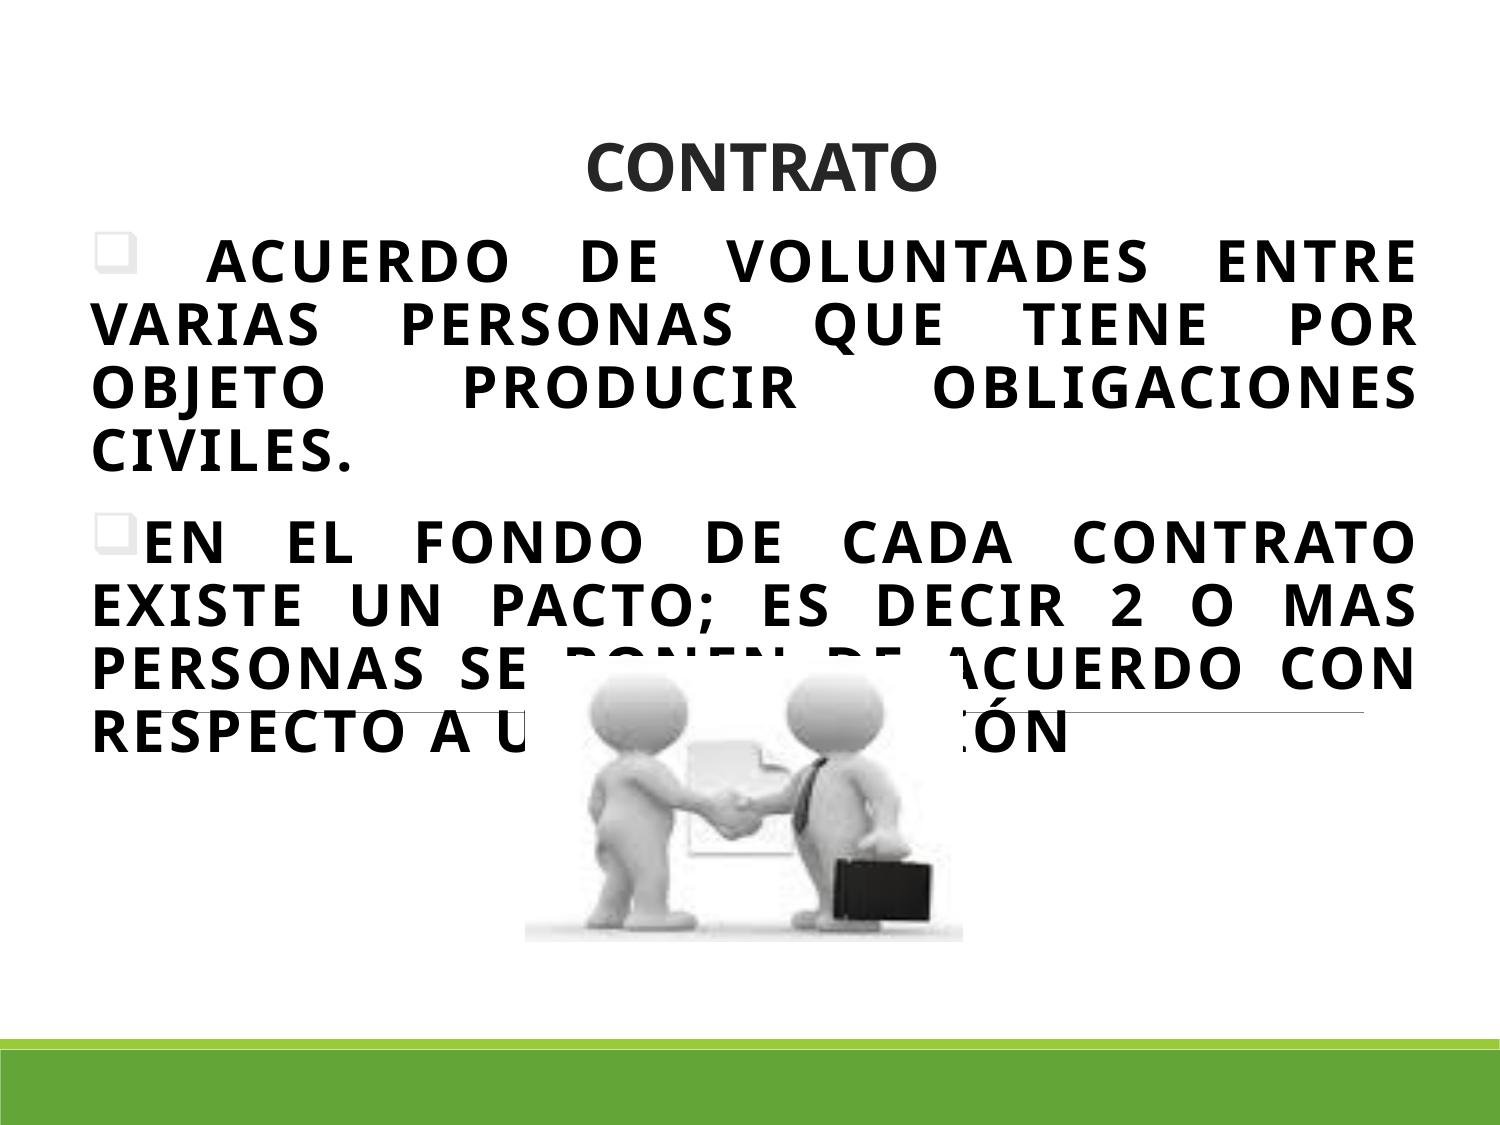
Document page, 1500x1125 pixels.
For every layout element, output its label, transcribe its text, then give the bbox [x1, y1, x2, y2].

subtitle Acuerdo de voluntades entre varias personas que tiene por objeto producir obligaciones civiles. En el fondo de cada contrato existe un pacto; es decir 2 o mas personas se ponen de acuerdo con respecto a una obligación [75, 224, 1438, 1063]
picture [525, 656, 964, 942]
title CONTRATO [125, 37, 1400, 213]
